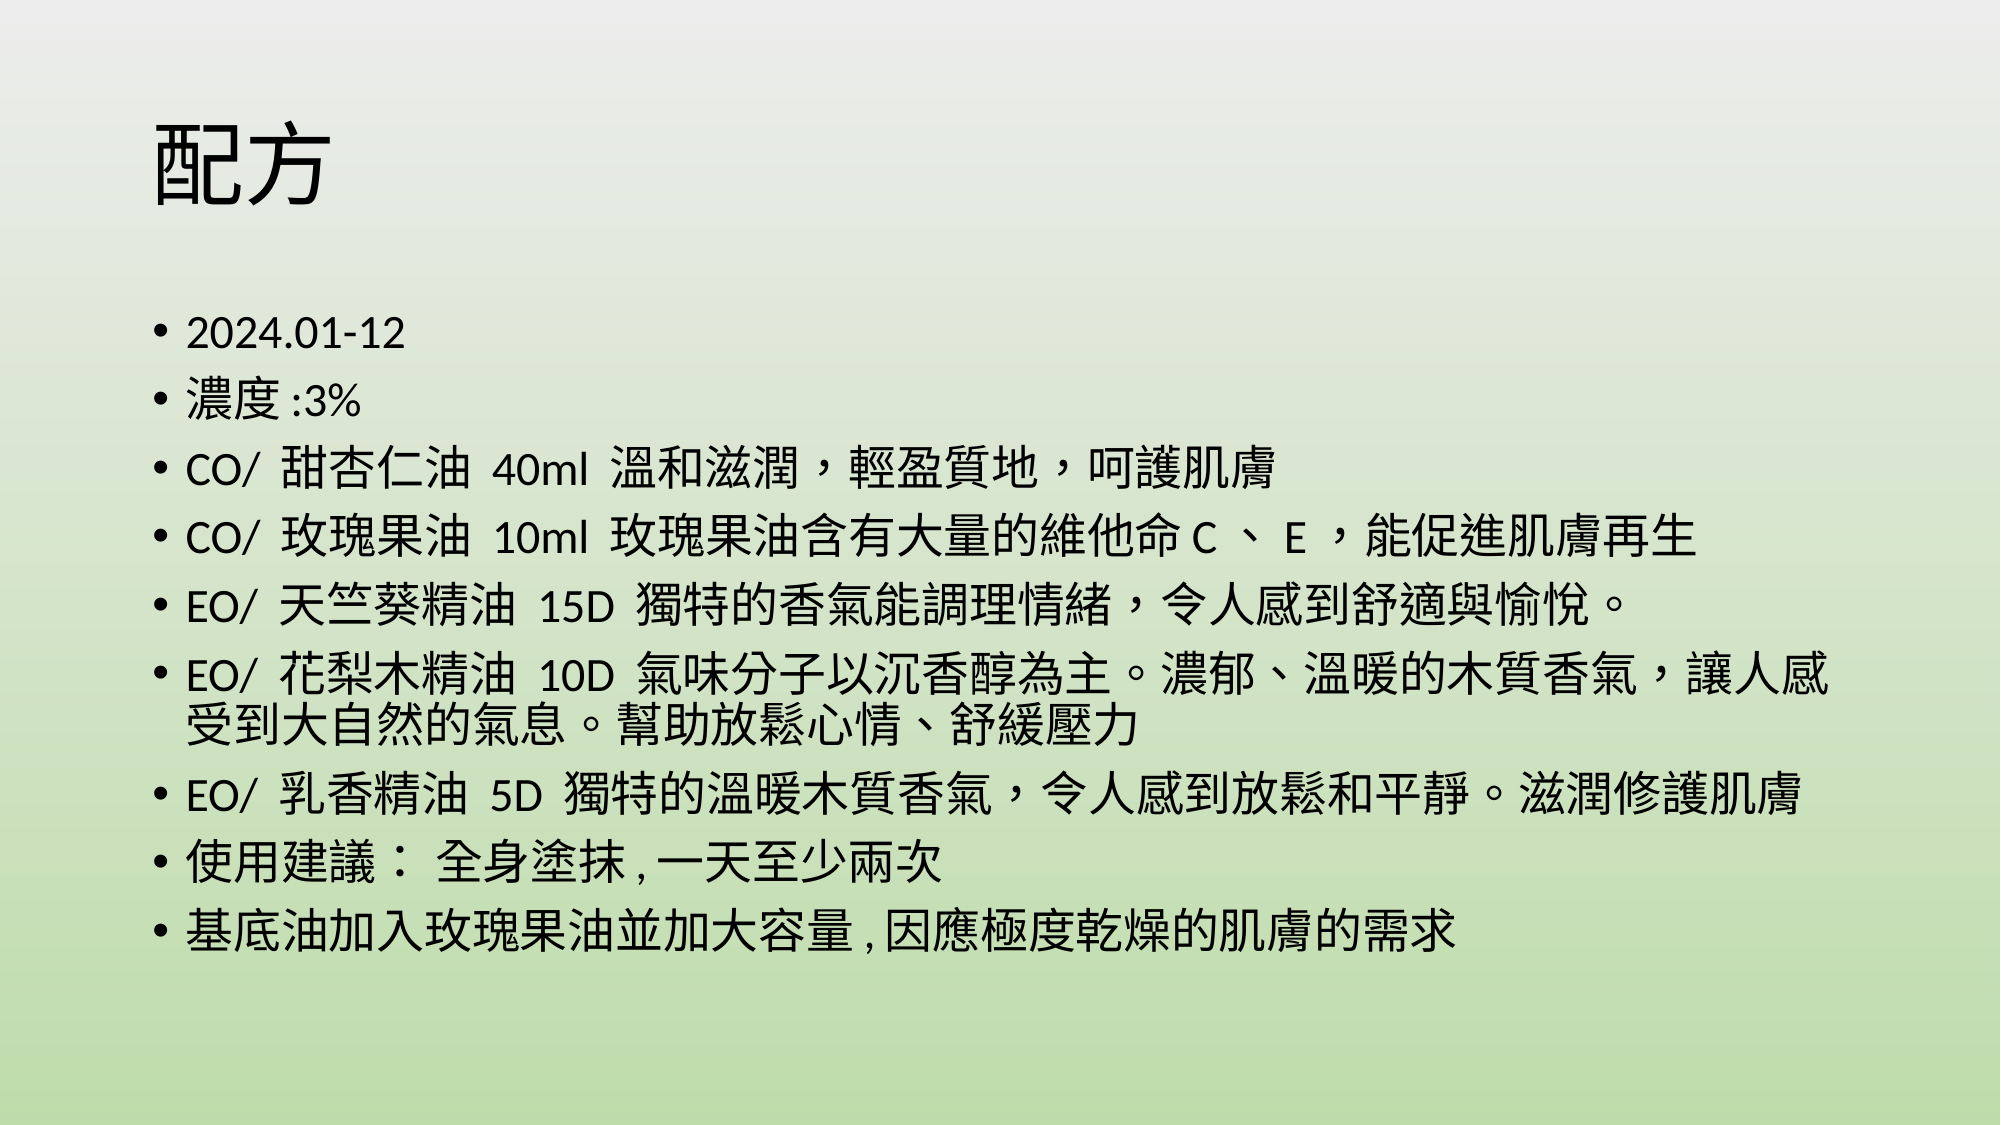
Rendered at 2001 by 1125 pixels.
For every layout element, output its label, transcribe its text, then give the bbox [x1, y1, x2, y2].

title 配方 [137, 59, 1863, 278]
list 2024.01-12 濃度:3% CO/ 甜杏仁油 40ml 溫和滋潤，輕盈質地，呵護肌膚 CO/ 玫瑰果油 10ml 玫瑰果油含有大量的維他命C、E，能促進肌膚再生 EO/ 天竺葵精油 15D 獨特的香氣能調理情緒，令人感到舒適與愉悅。 EO/ 花梨木精油 10D 氣味分子以沉香醇為主。濃郁、溫暖的木質香氣，讓人感受到大自然的氣息。幫助放鬆心情、舒緩壓力 EO/ 乳香精油 5D 獨特的溫暖木質香氣，令人感到放鬆和平靜。滋潤修護肌膚 使用建議： 全身塗抹,一天至少兩次 基底油加入玫瑰果油並加大容量,因應極度乾燥的肌膚的需求 [137, 299, 1863, 1014]
